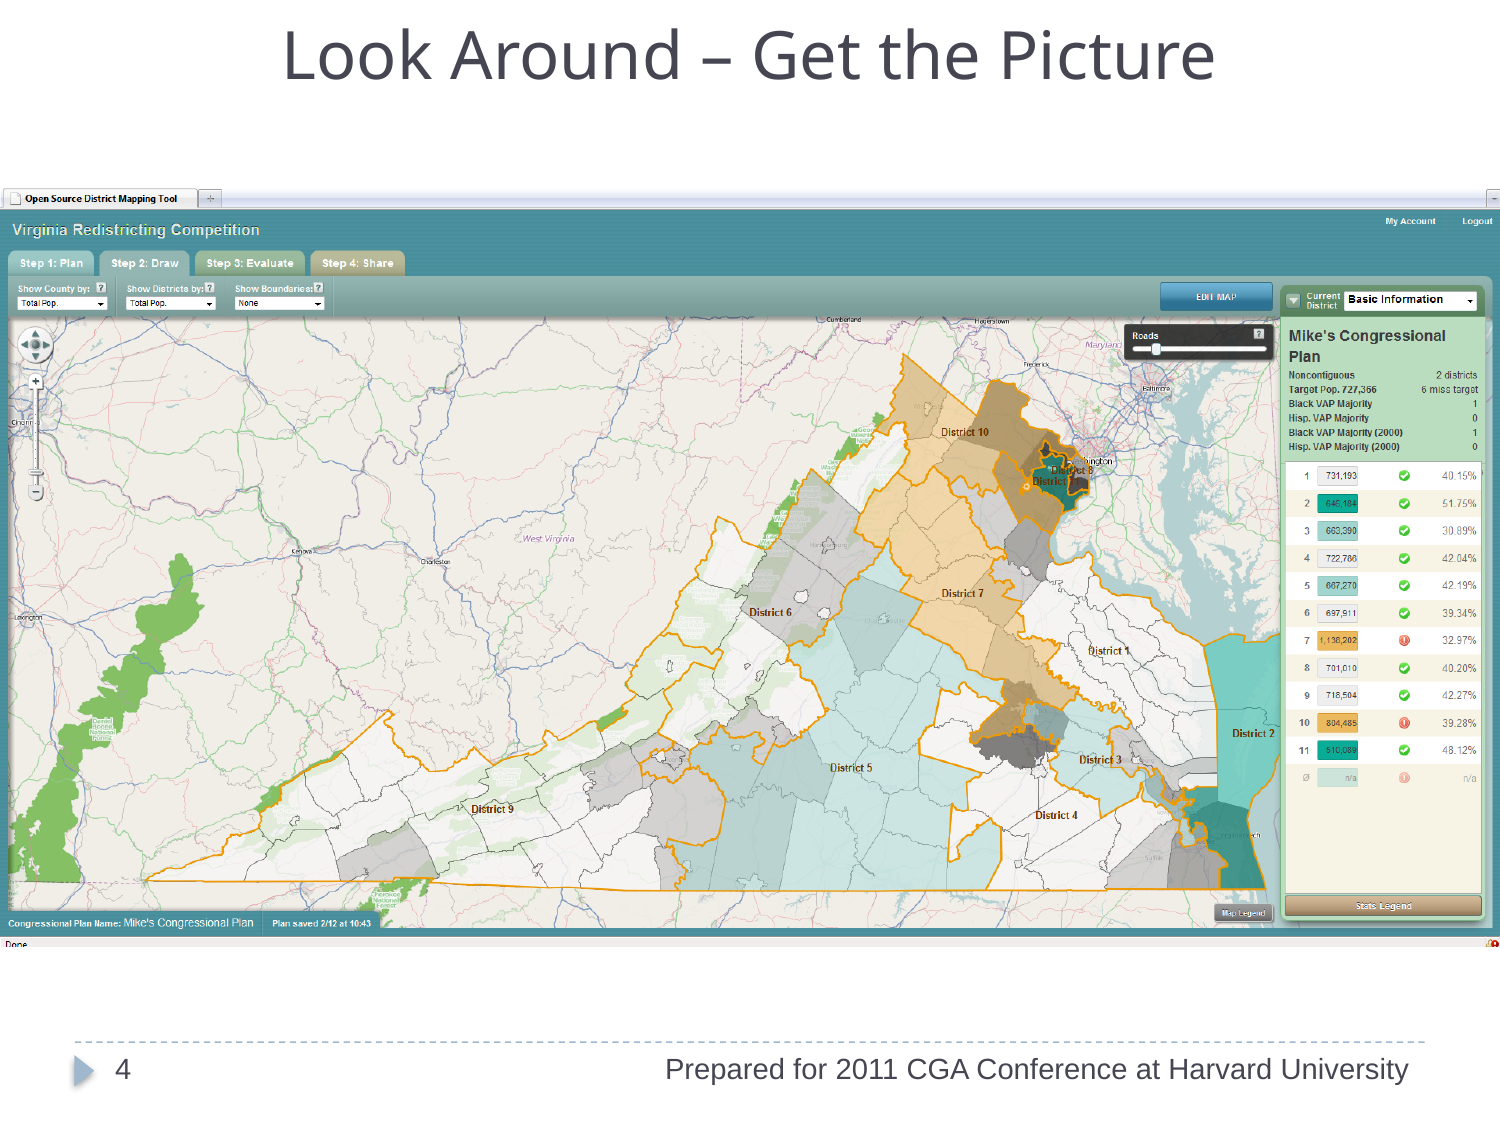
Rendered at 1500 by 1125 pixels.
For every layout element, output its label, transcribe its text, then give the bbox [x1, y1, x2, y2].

footer Prepared for 2011 CGA Conference at Harvard University [475, 1042, 1425, 1103]
slide_number 4 [100, 1042, 426, 1103]
picture [0, 187, 1500, 947]
text_box Look Around – Get the Picture [0, 0, 1500, 100]
